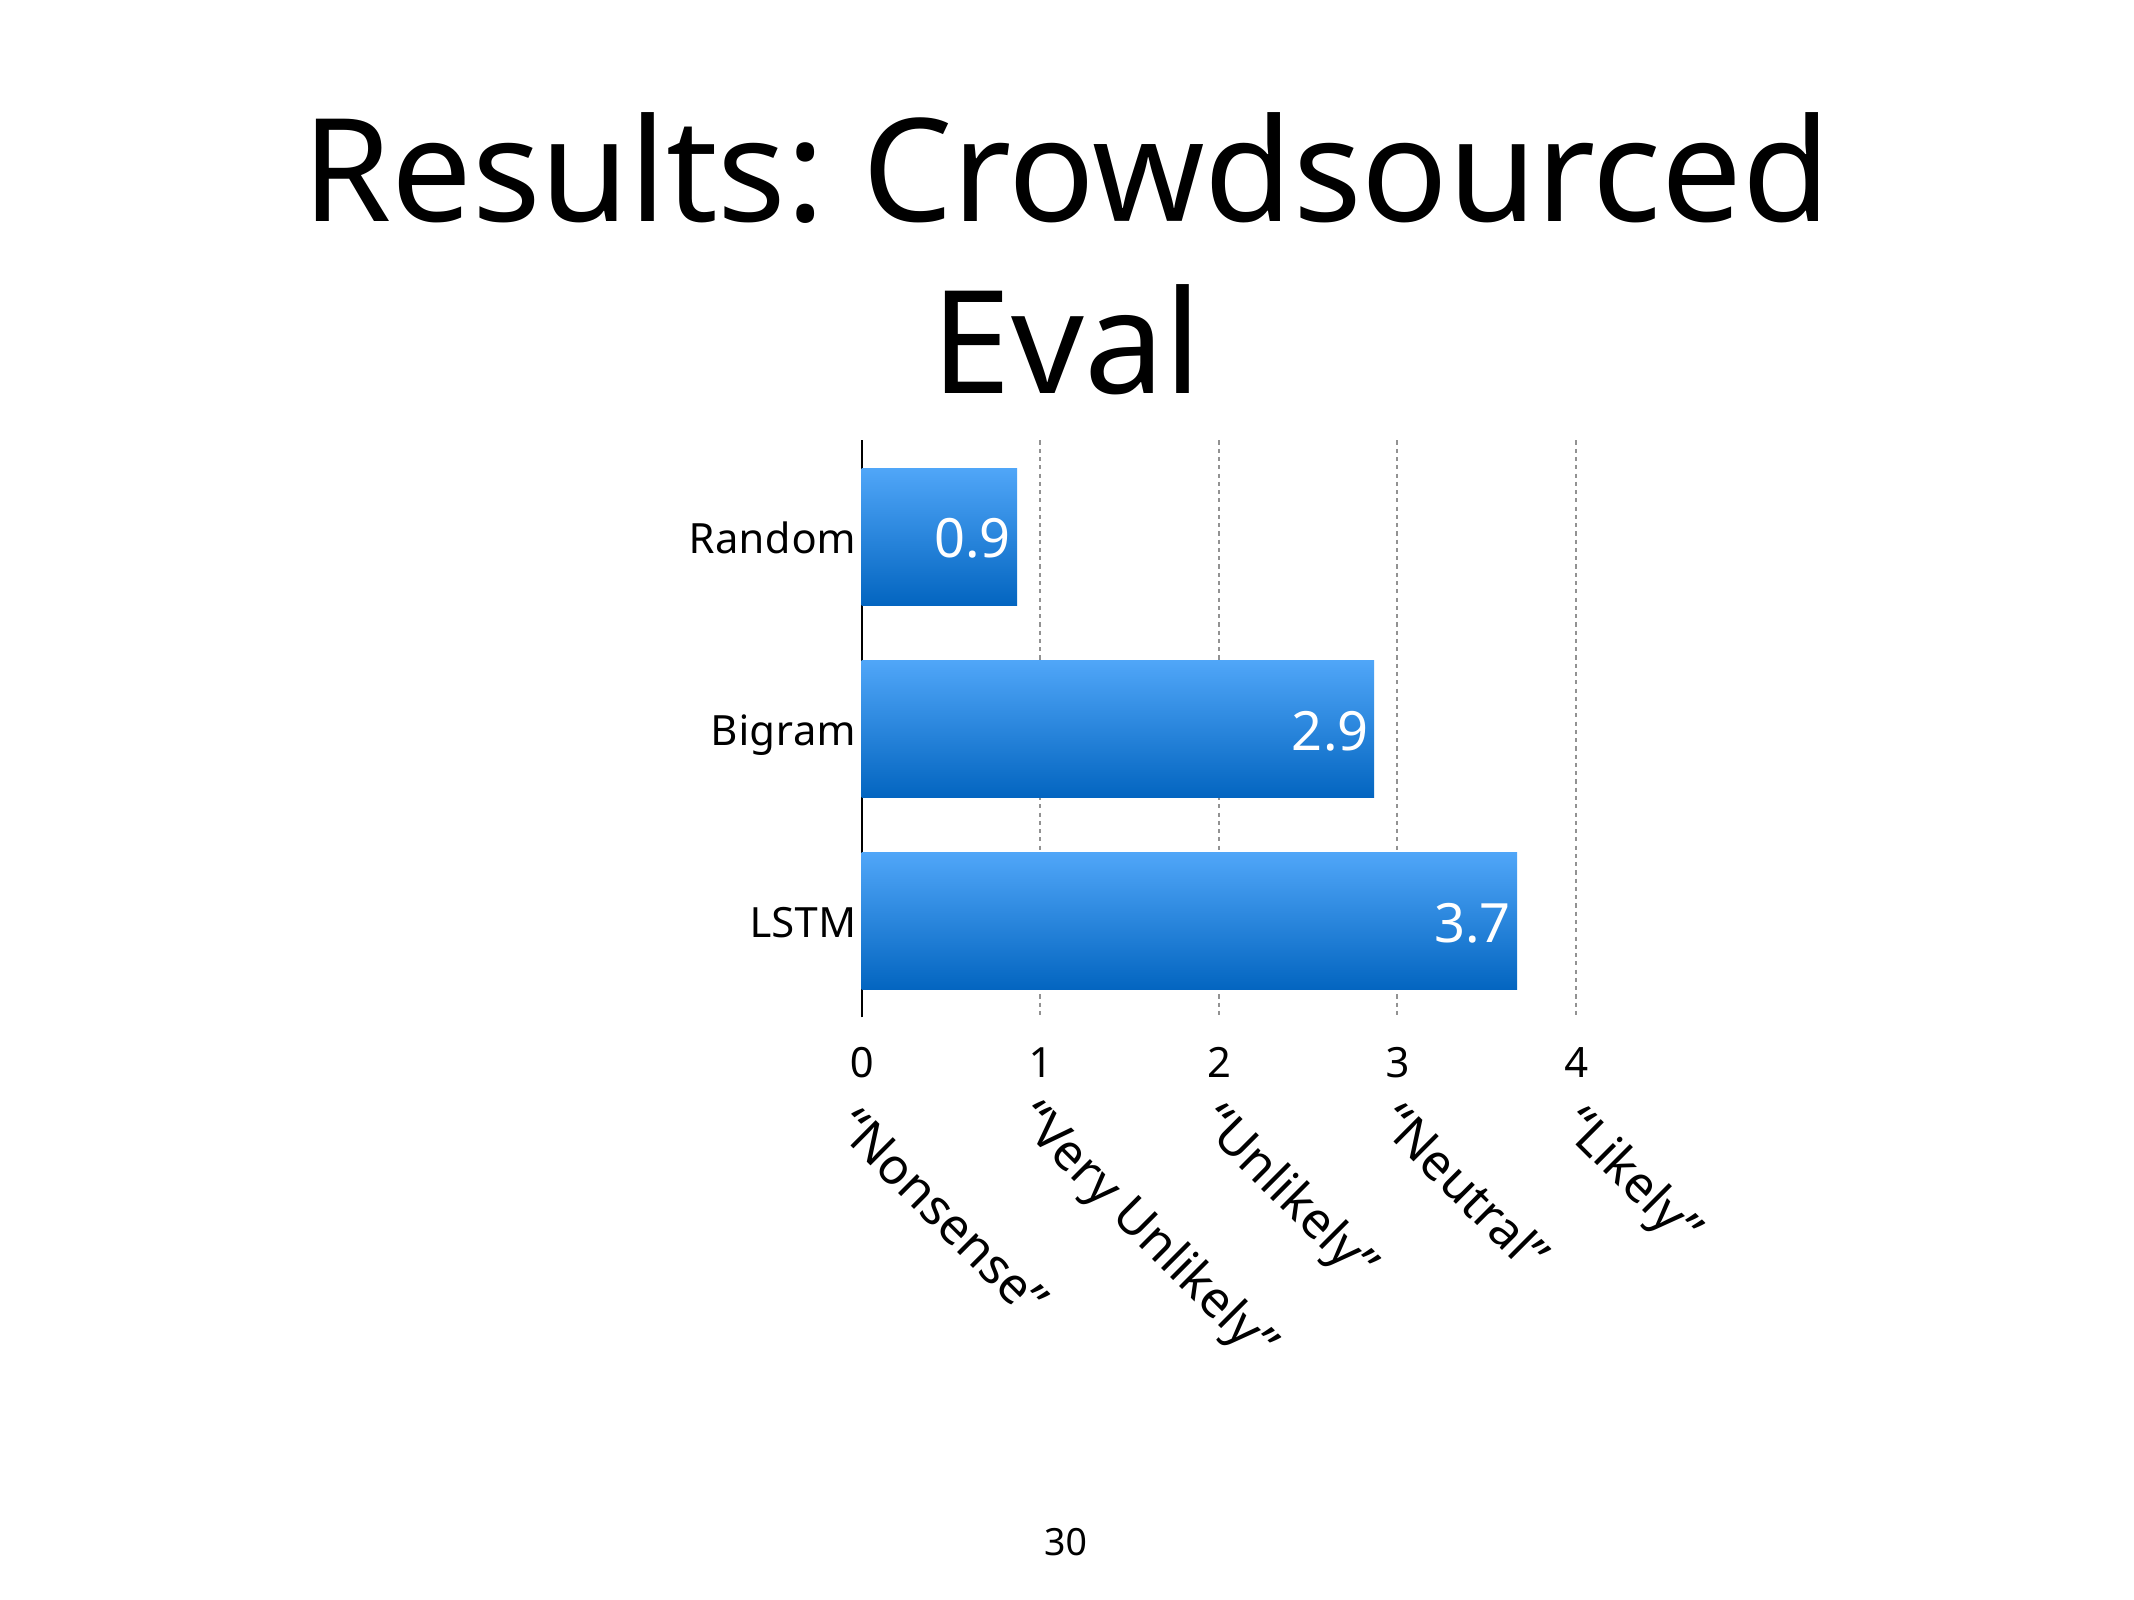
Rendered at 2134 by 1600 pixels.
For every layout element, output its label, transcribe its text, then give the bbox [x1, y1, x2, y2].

text_box “Nonsense” [815, 1100, 1073, 1340]
text_box “Likely” [1541, 1083, 1728, 1269]
text_box “Very Unlikely” [996, 1100, 1305, 1384]
chart [669, 390, 1590, 1094]
text_box “Unlikely” [1179, 1100, 1405, 1304]
slide_number 30 [1034, 1517, 1097, 1581]
text_box “Neutral” [1358, 1100, 1575, 1295]
title Results: Crowdsourced Eval [155, 72, 1978, 428]
